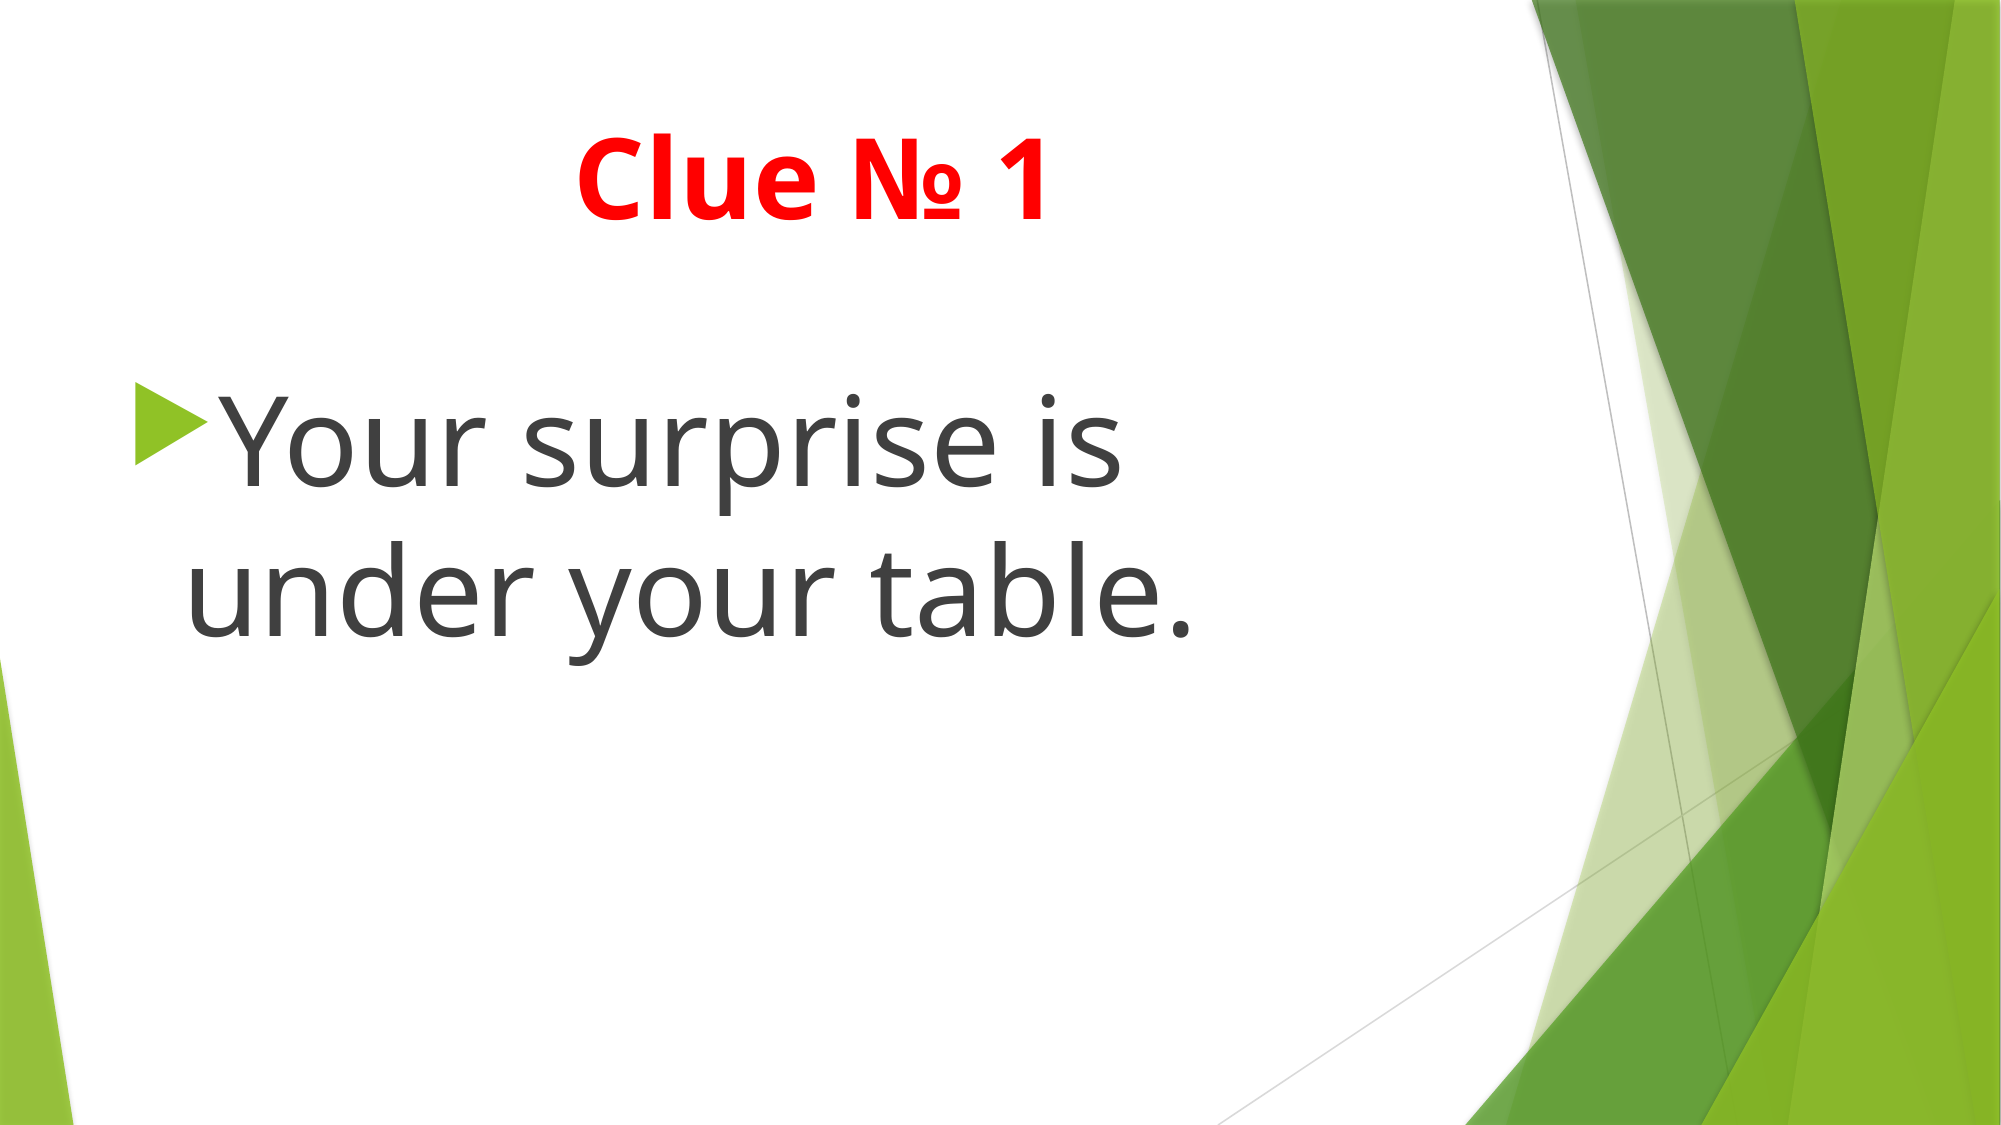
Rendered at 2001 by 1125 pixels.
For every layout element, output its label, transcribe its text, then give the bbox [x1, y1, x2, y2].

title Clue № 1 [111, 99, 1522, 317]
list Your surprise is under your table. [111, 354, 1522, 992]
